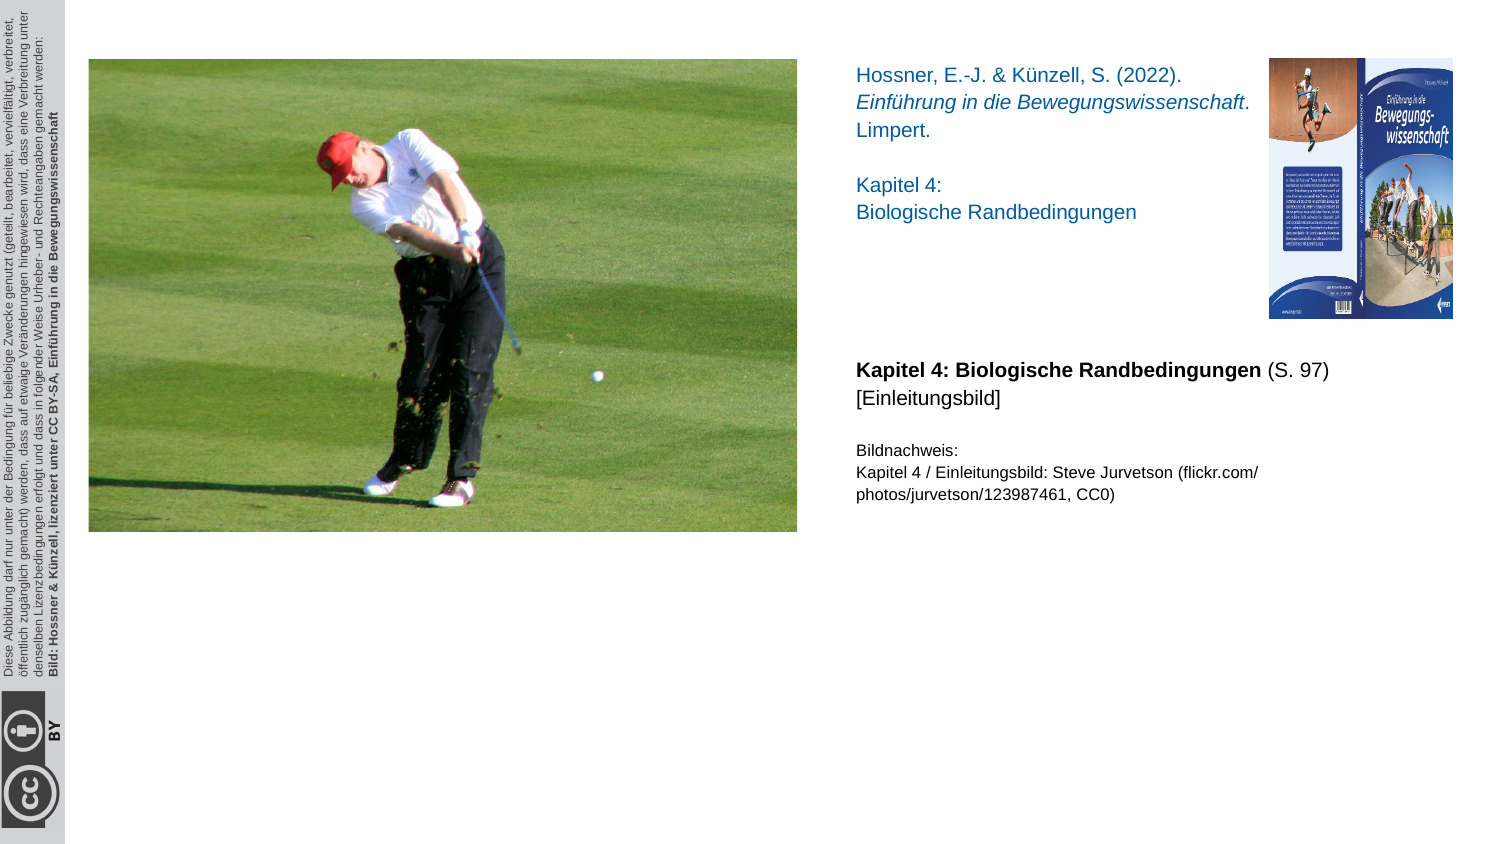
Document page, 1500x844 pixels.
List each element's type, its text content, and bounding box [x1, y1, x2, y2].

text_box Kapitel 4: Biologische Randbedingungen (S. 97) [Einleitungsbild] [856, 354, 1447, 416]
picture [1, 690, 61, 828]
picture [88, 58, 798, 532]
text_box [0, 389, 455, 455]
text_box Bildnachweis: Kapitel 4 / Einleitungsbild: Steve Jurvetson (flickr.com/ photos/jurvetson/123987461, CC0) [856, 437, 1447, 510]
text_box Hossner, E.-J. & Künzell, S. (2022). Einführung in die Bewegungswissenschaft. Limpert. Kapitel 4: Biologische Randbedingungen [856, 58, 1251, 230]
picture [1269, 58, 1453, 319]
